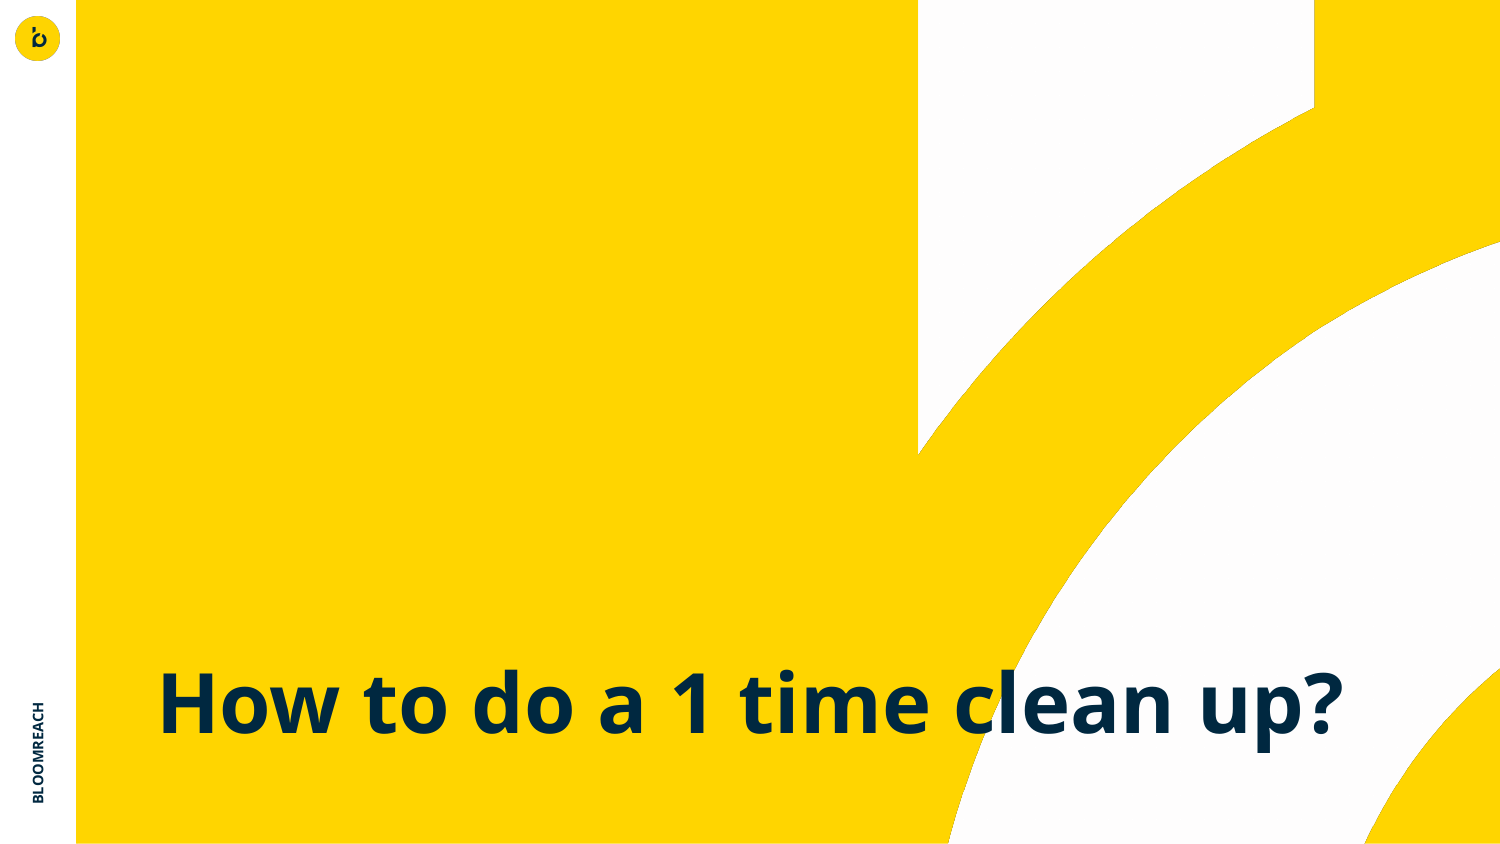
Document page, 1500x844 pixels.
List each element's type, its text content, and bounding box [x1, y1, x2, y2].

title How to do a 1 time clean up? [141, 165, 1449, 765]
picture [15, 16, 60, 61]
picture [915, 0, 1500, 844]
